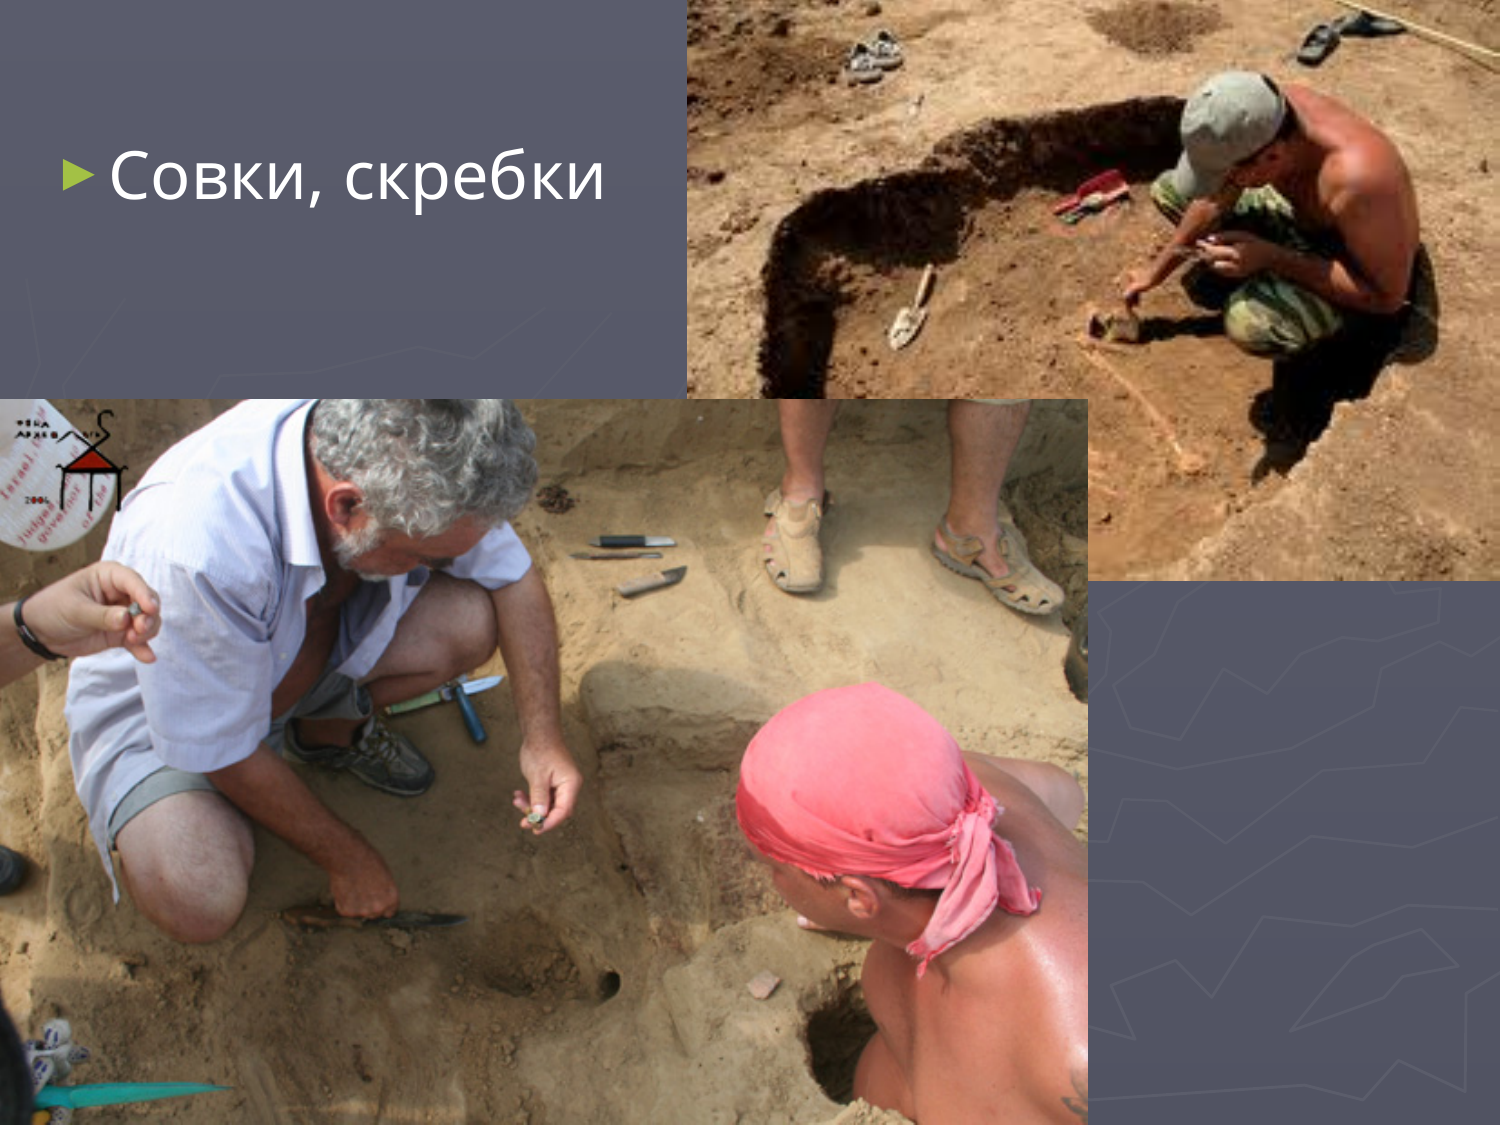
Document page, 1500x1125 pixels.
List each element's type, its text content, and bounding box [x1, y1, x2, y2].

picture [0, 0, 1500, 1125]
list Совки, скребки [37, 124, 639, 263]
